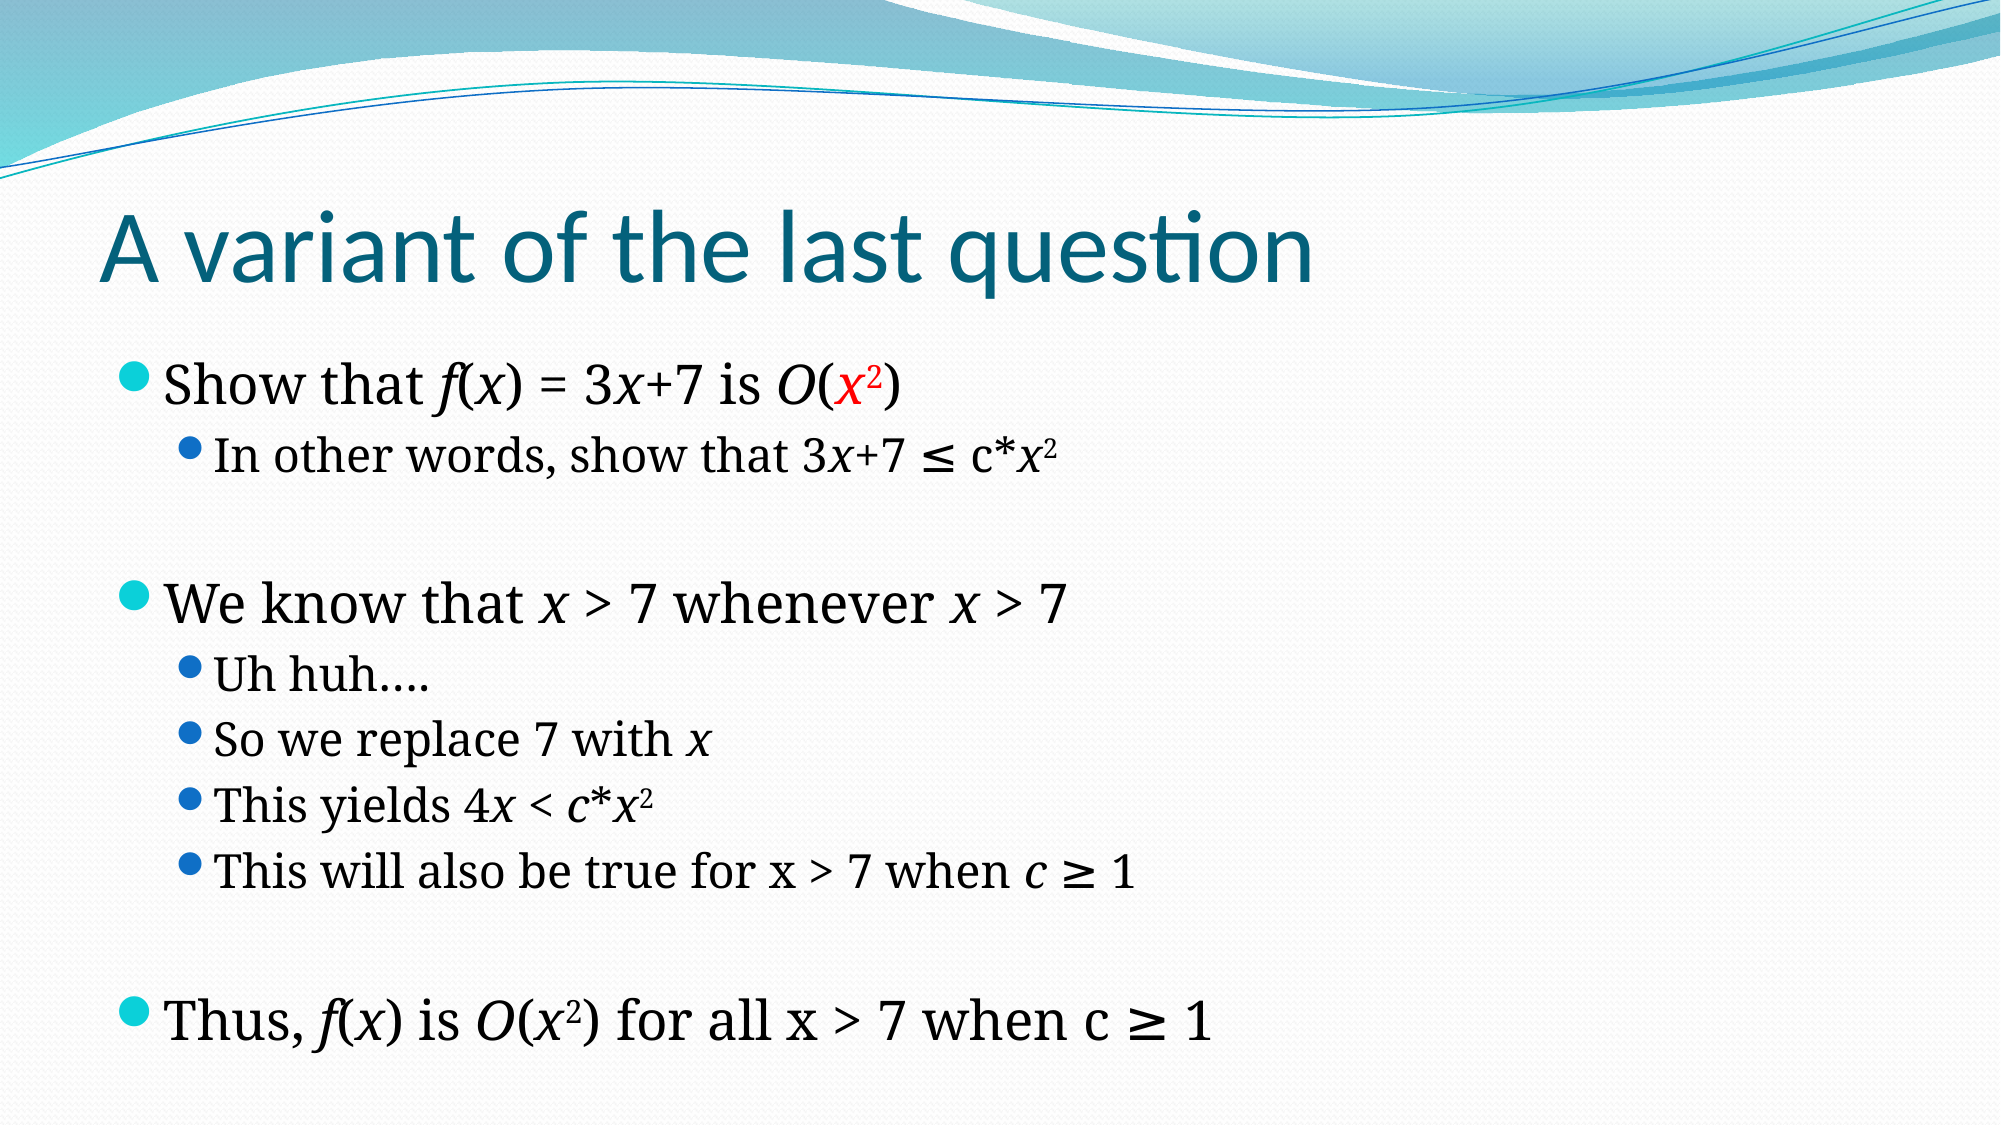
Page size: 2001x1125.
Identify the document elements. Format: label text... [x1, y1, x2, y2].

title A variant of the last question [99, 115, 1900, 303]
list Show that f(x) = 3x+7 is O(x2) In other words, show that 3x+7 ≤ c*x2 We know that x > 7 whenever x > 7 Uh huh…. So we replace 7 with x This yields 4x < c*x2 This will also be true for x > 7 when c ≥ 1 Thus, f(x) is O(x2) for all x > 7 when c ≥ 1 [99, 342, 1900, 1063]
